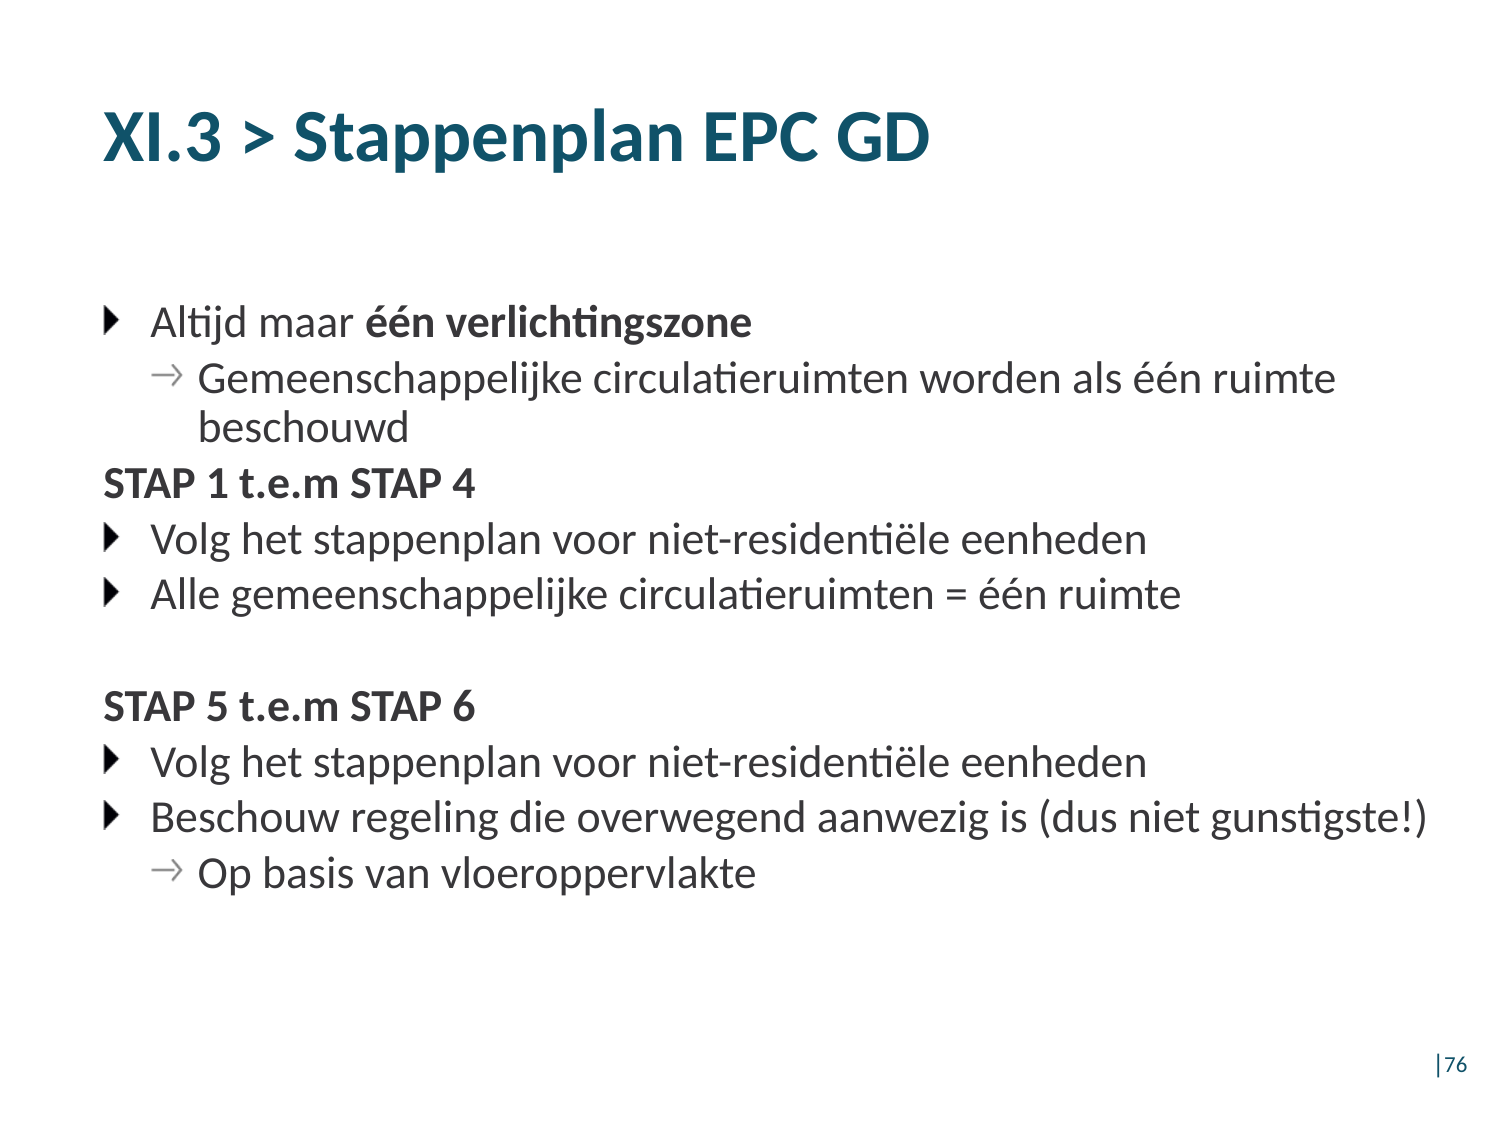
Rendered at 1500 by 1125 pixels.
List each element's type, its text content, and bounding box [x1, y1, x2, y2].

picture [150, 859, 195, 882]
picture [150, 364, 195, 387]
picture [103, 305, 145, 335]
title XI.3 > Stappenplan EPC GD [88, 90, 1459, 268]
picture [103, 744, 145, 774]
picture [103, 800, 145, 830]
picture [103, 522, 145, 552]
picture [103, 577, 145, 607]
text_box │76 [1132, 1042, 1483, 1103]
list Altijd maar één verlichtingszone Gemeenschappelijke circulatieruimten worden als één ruimte beschouwd STAP 1 t.e.m STAP 4 Volg het stappenplan voor niet-residentiële eenheden Alle gemeenschappelijke circulatieruimten = één ruimte STAP 5 t.e.m STAP 6 Volg het stappenplan voor niet-residentiële eenheden Beschouw regeling die overwegend aanwezig is (dus niet gunstigste!) Op basis van vloeroppervlakte [88, 268, 1459, 1097]
